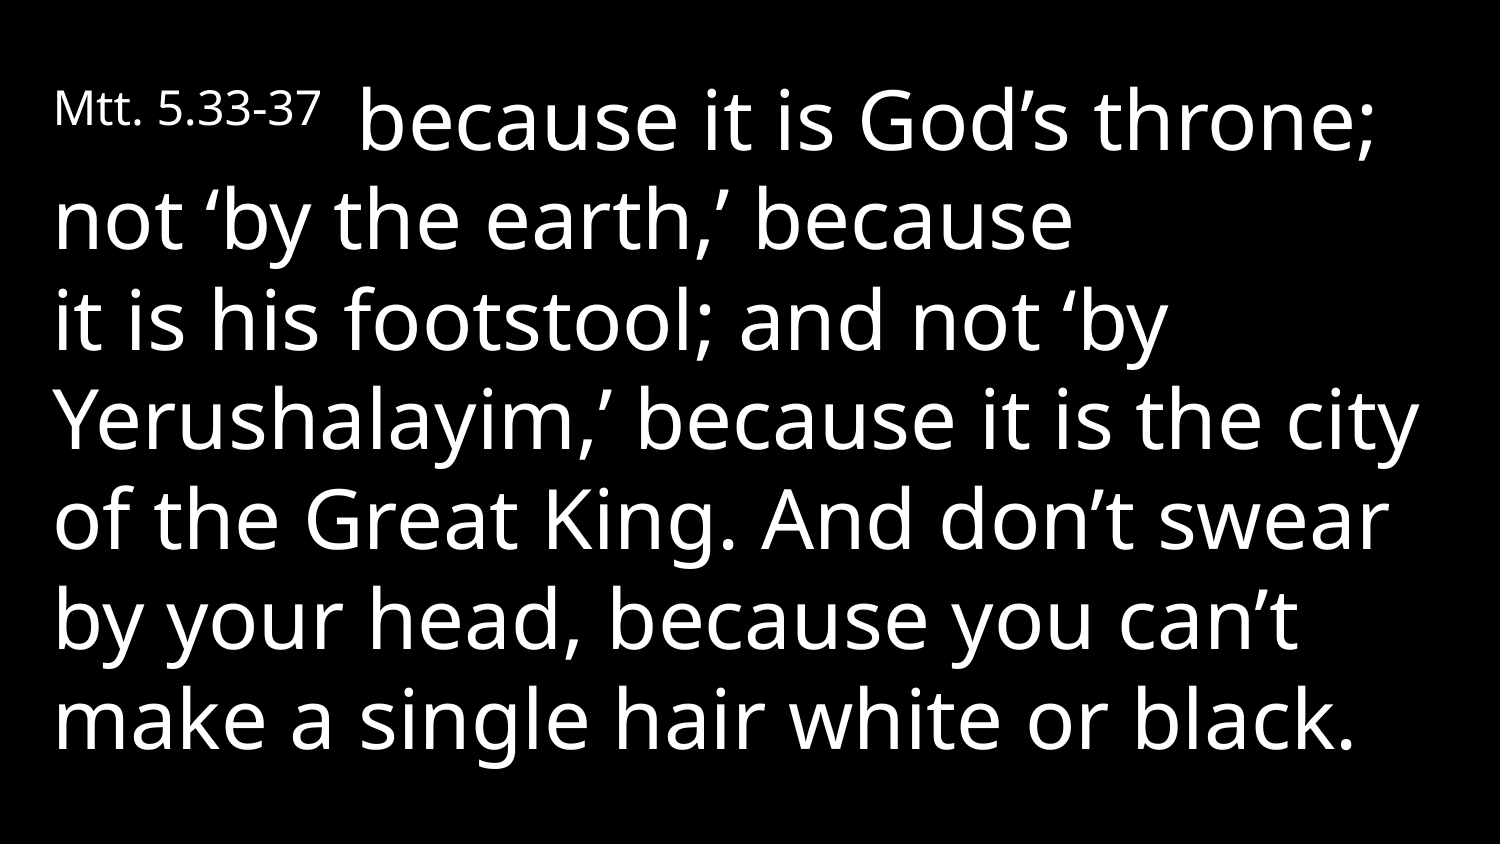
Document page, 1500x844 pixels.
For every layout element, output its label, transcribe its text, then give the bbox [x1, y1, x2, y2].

subtitle Mtt. 5.33-37 because it is God’s throne; not ‘by the earth,’ because it is his footstool; and not ‘by Yerushalayim,’ because it is the city of the Great King. And don’t swear by your head, because you can’t make a single hair white or black. [37, 59, 1450, 844]
